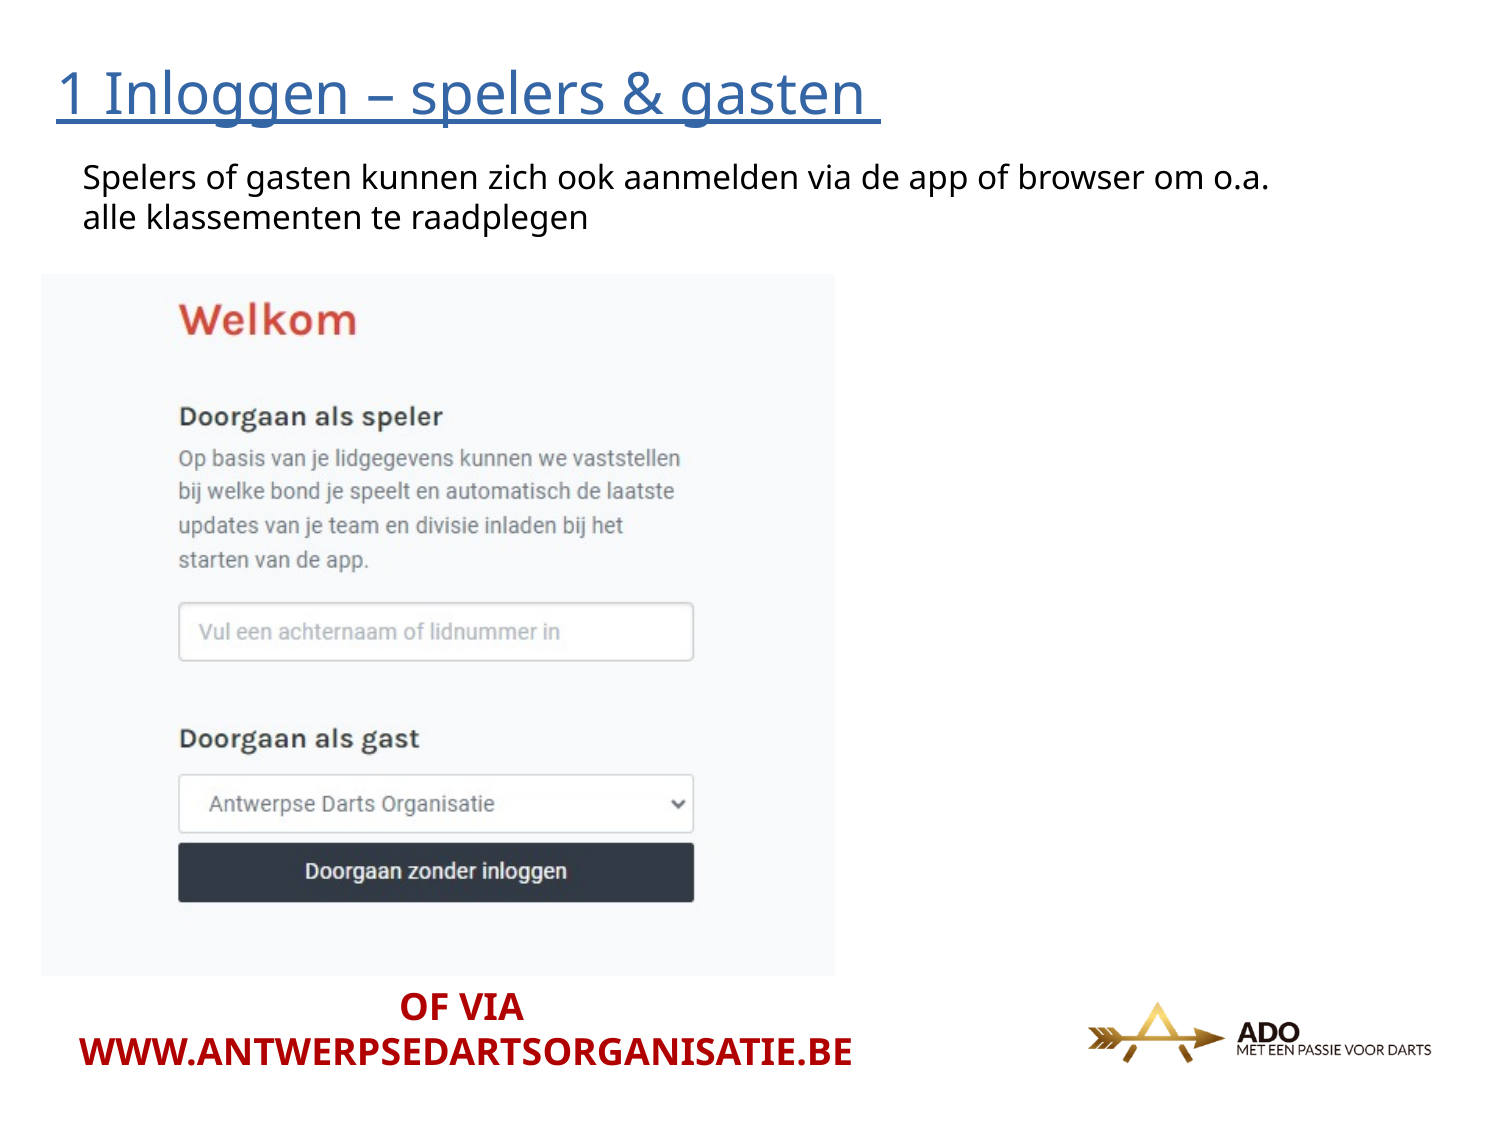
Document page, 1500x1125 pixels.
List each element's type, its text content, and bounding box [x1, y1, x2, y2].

text_box Spelers of gasten kunnen zich ook aanmelden via de app of browser om o.a. alle klassementen te raadplegen [67, 148, 1296, 244]
text_box OF VIA WWW.ANTWERPSEDARTSORGANISATIE.BE [64, 975, 869, 1081]
picture [41, 274, 836, 976]
text_box 1 Inloggen – spelers & gasten [41, 49, 1459, 134]
picture [1033, 947, 1485, 1118]
